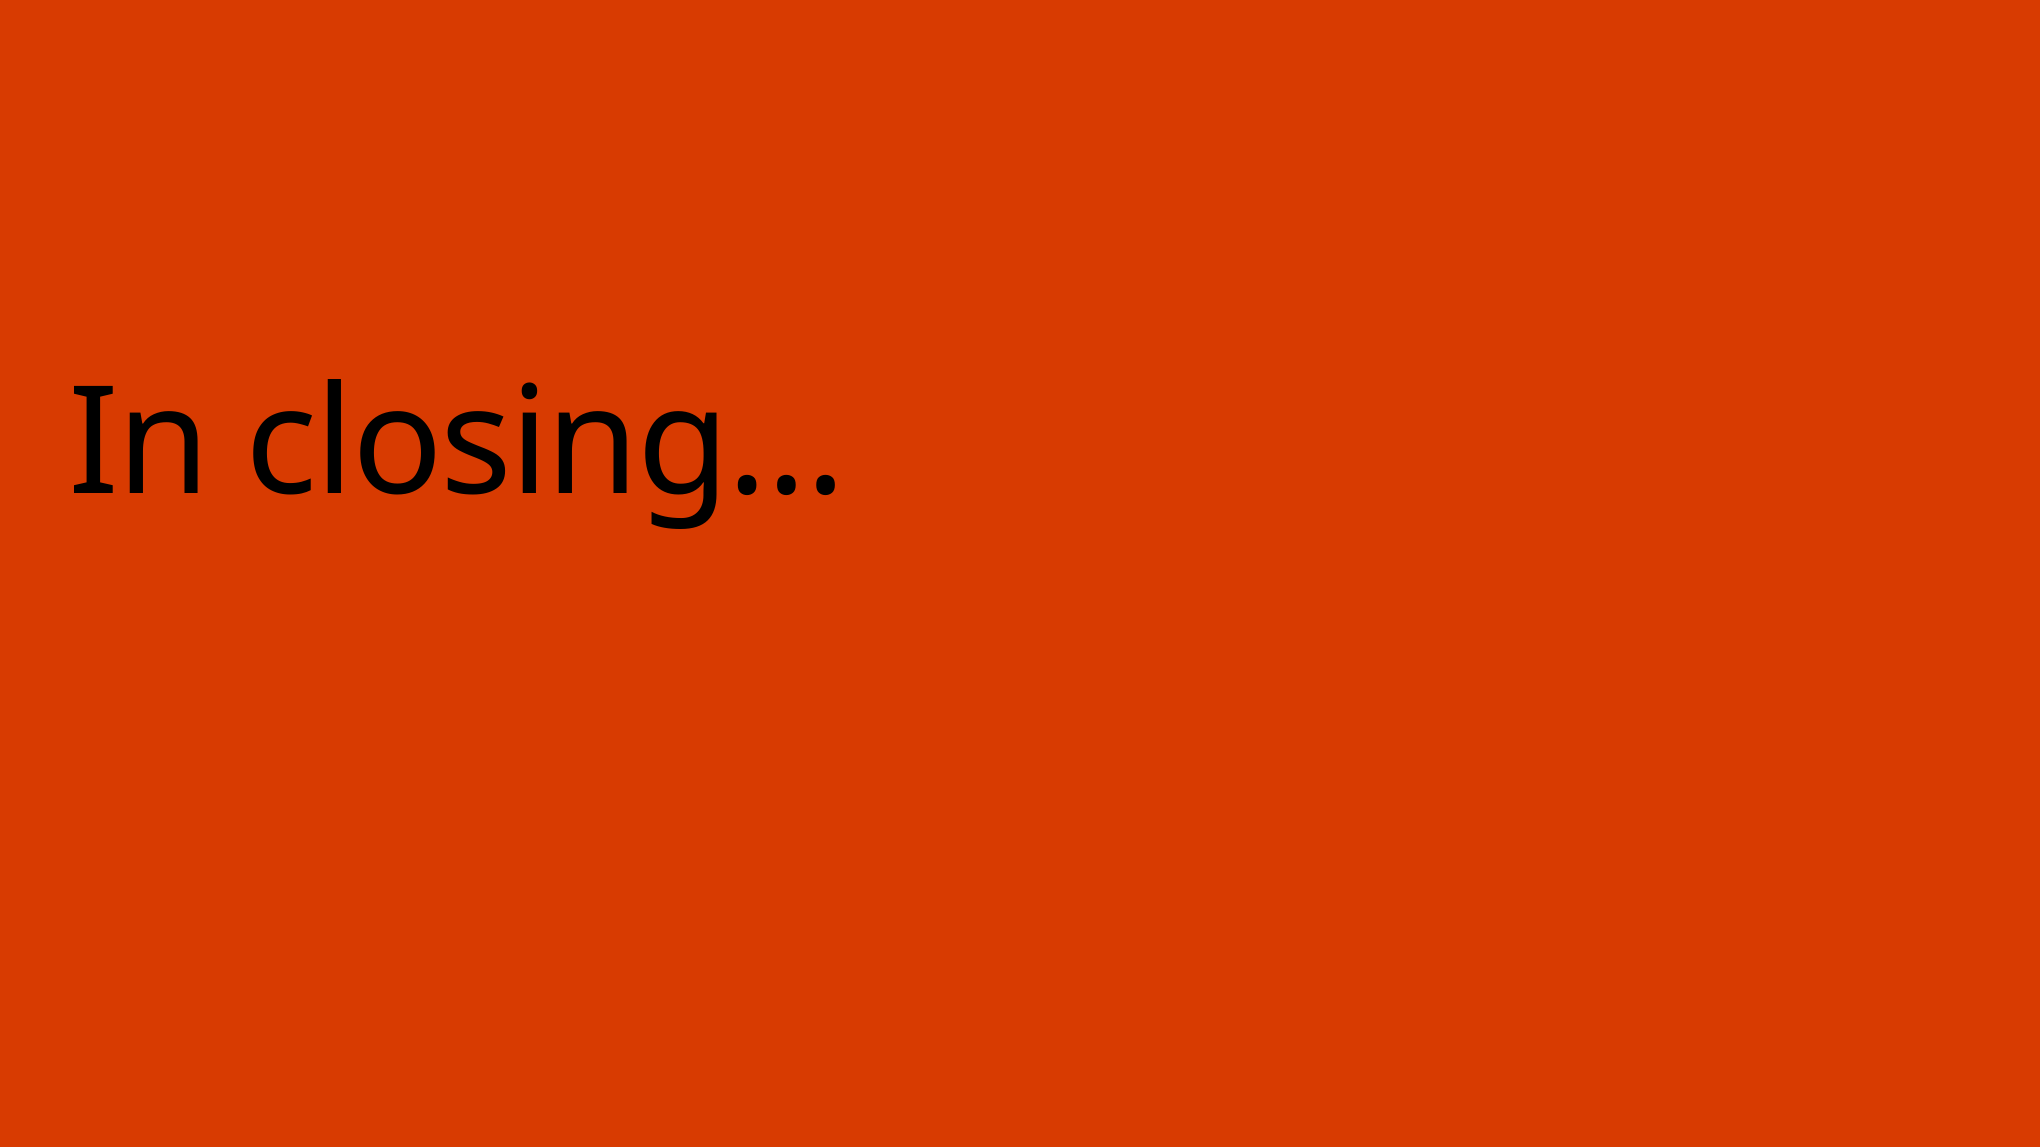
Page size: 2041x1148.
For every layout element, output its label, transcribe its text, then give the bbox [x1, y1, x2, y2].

title In closing… [45, 348, 1996, 543]
